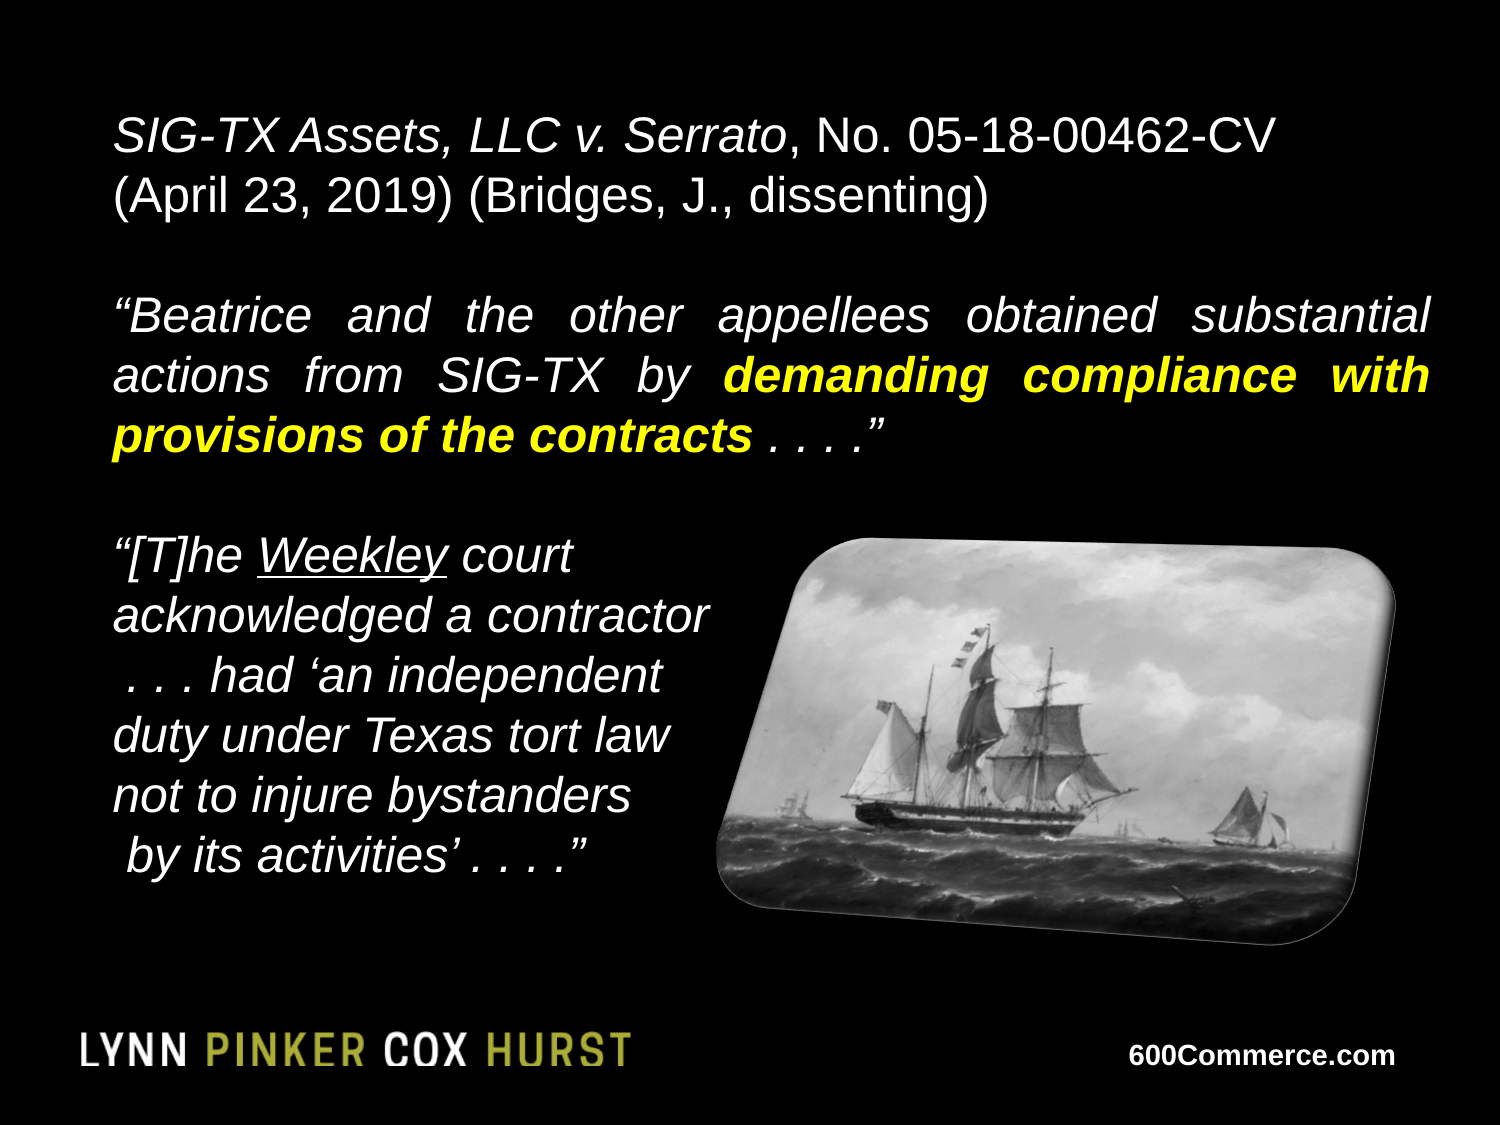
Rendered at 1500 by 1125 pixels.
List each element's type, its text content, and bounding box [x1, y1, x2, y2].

picture [80, 1031, 631, 1067]
text_box SIG-TX Assets, LLC v. Serrato, No. 05-18-00462-CV (April 23, 2019) (Bridges, J., dissenting) “Beatrice and the other appellees obtained substantial actions from SIG-TX by demanding compliance with provisions of the contracts . . . .” “[T]he Weekley court acknowledged a contractor . . . had ‘an independent duty under Texas tort law not to injure bystanders by its activities’ . . . .” [22, 95, 1446, 1011]
picture [665, 522, 1447, 1006]
text_box 600Commerce.com [1025, 1024, 1500, 1084]
